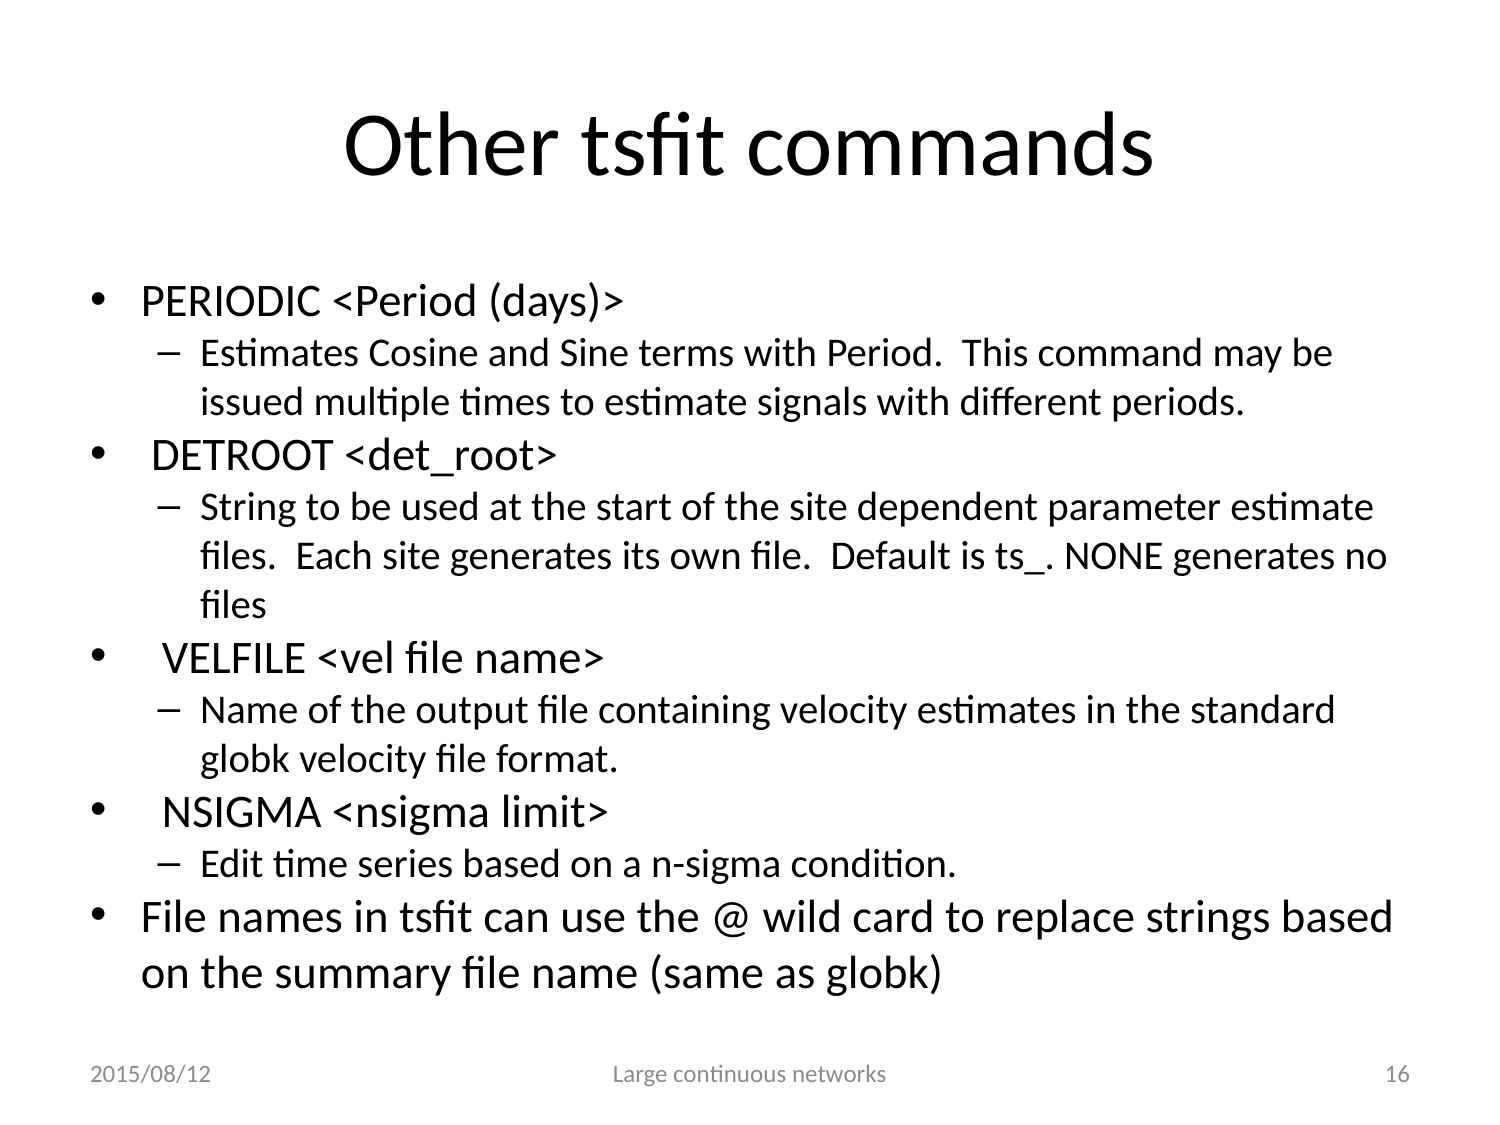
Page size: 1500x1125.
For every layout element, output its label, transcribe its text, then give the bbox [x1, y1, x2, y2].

list PERIODIC <Period (days)> Estimates Cosine and Sine terms with Period. This command may be issued multiple times to estimate signals with different periods. DETROOT <det_root> String to be used at the start of the site dependent parameter estimate files. Each site generates its own file. Default is ts_. NONE generates no files VELFILE <vel file name> Name of the output file containing velocity estimates in the standard globk velocity file format. NSIGMA <nsigma limit> Edit time series based on a n-sigma condition. File names in tsfit can use the @ wild card to replace strings based on the summary file name (same as globk) [75, 262, 1425, 1005]
slide_number 16 [1074, 1042, 1425, 1103]
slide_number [75, 1042, 425, 1103]
title Other tsfit commands [75, 45, 1425, 233]
footer Large continuous networks [512, 1042, 988, 1103]
